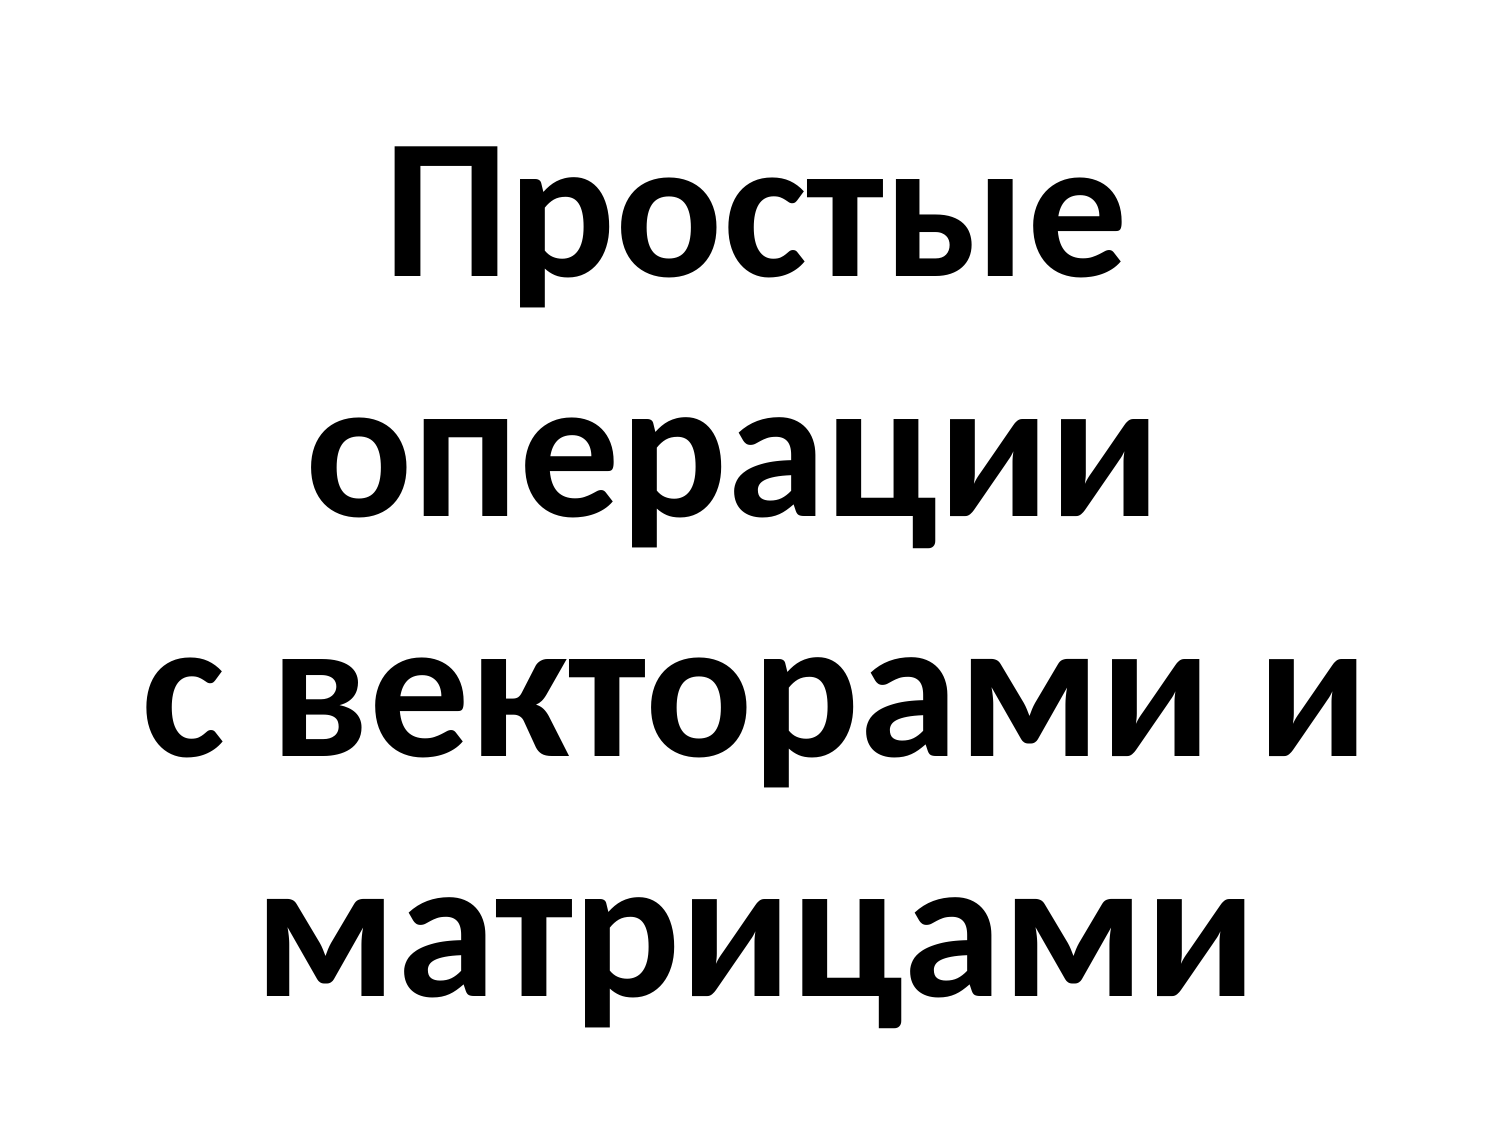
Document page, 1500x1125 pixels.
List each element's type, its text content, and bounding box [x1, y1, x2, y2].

title Простые операции с векторами и матрицами [53, 30, 1459, 1083]
